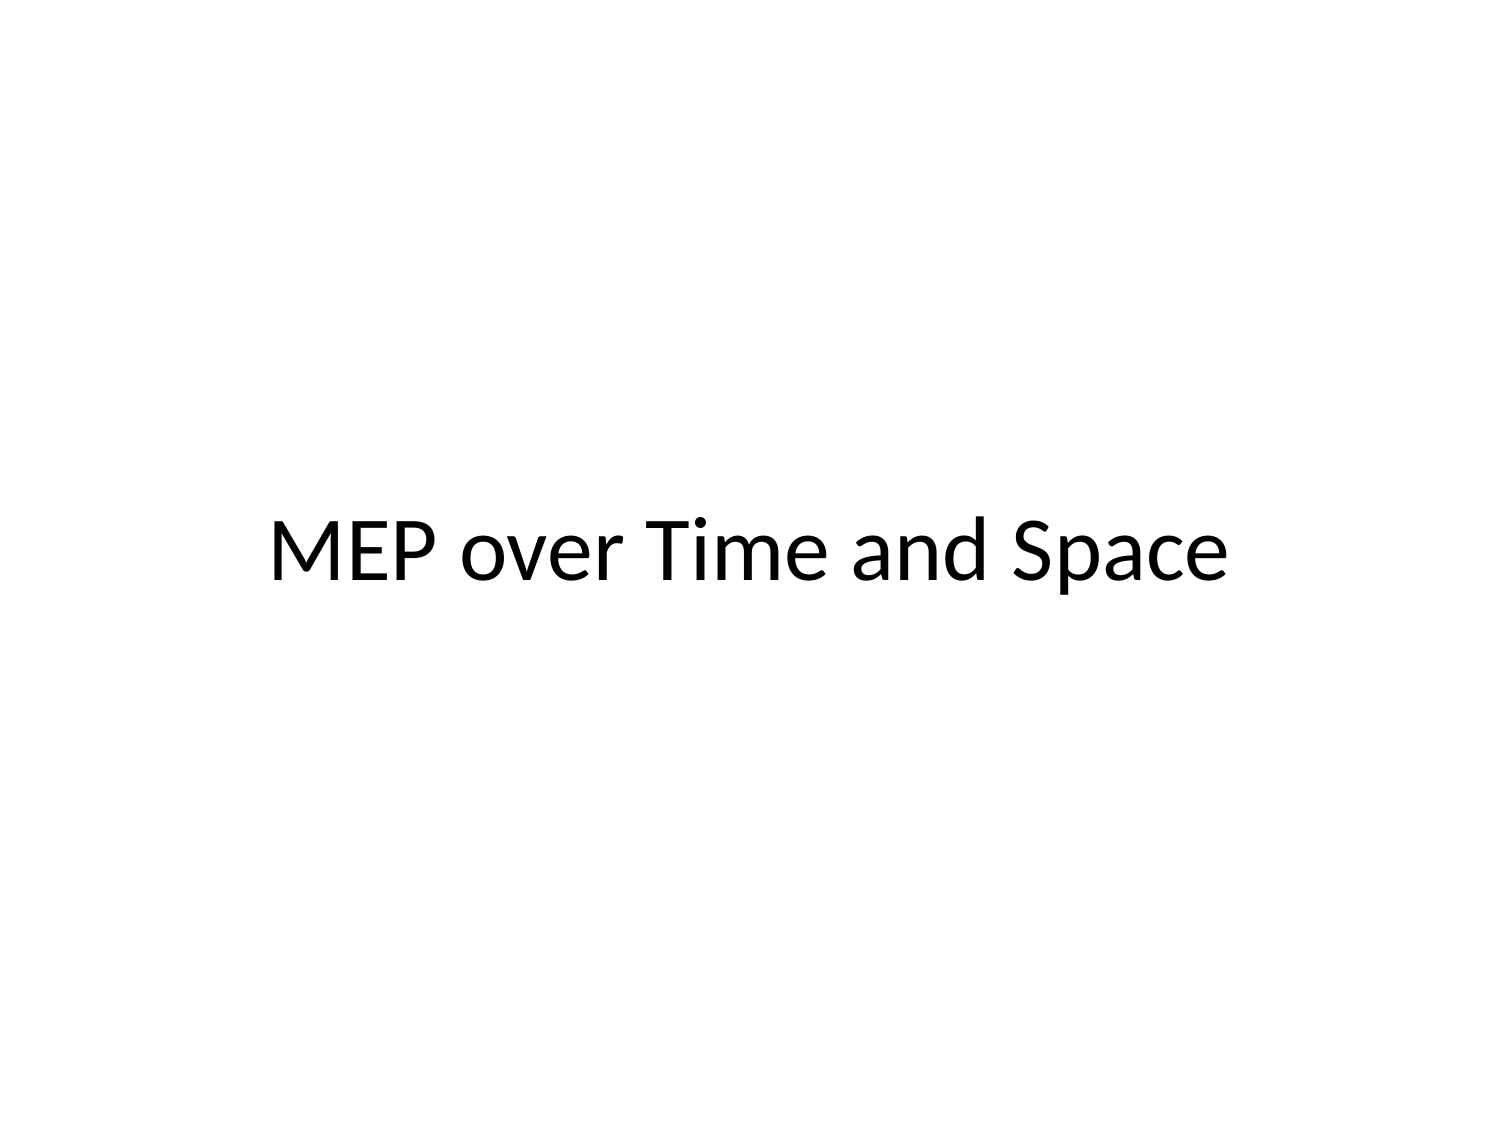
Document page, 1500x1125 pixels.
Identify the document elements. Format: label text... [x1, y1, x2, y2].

title MEP over Time and Space [75, 450, 1425, 638]
